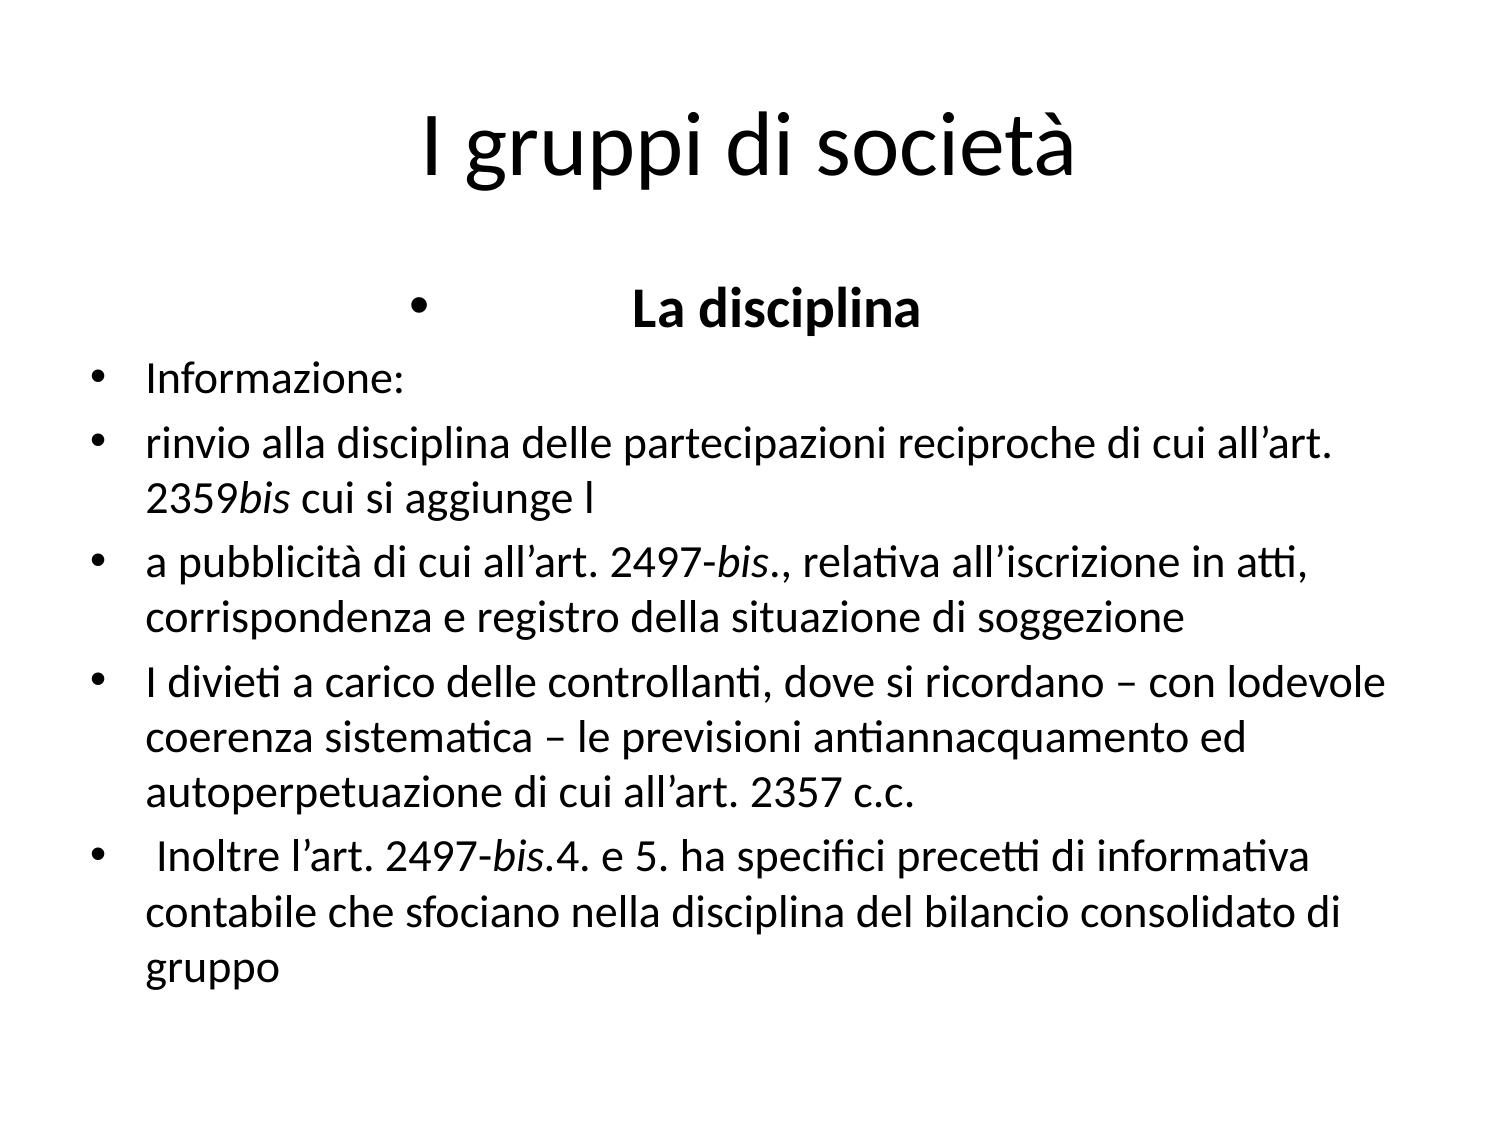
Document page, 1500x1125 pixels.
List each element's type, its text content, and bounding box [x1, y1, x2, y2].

list La disciplina Informazione: rinvio alla disciplina delle partecipazioni reciproche di cui all’art. 2359bis cui si aggiunge l a pubblicità di cui all’art. 2497-bis., relativa all’iscrizione in atti, corrispondenza e registro della situazione di soggezione I divieti a carico delle controllanti, dove si ricordano – con lodevole coerenza sistematica – le previsioni antiannacquamento ed autoperpetuazione di cui all’art. 2357 c.c. Inoltre l’art. 2497-bis.4. e 5. ha specifici precetti di informativa contabile che sfociano nella disciplina del bilancio consolidato di gruppo [75, 262, 1425, 1005]
title I gruppi di società [75, 45, 1425, 233]
